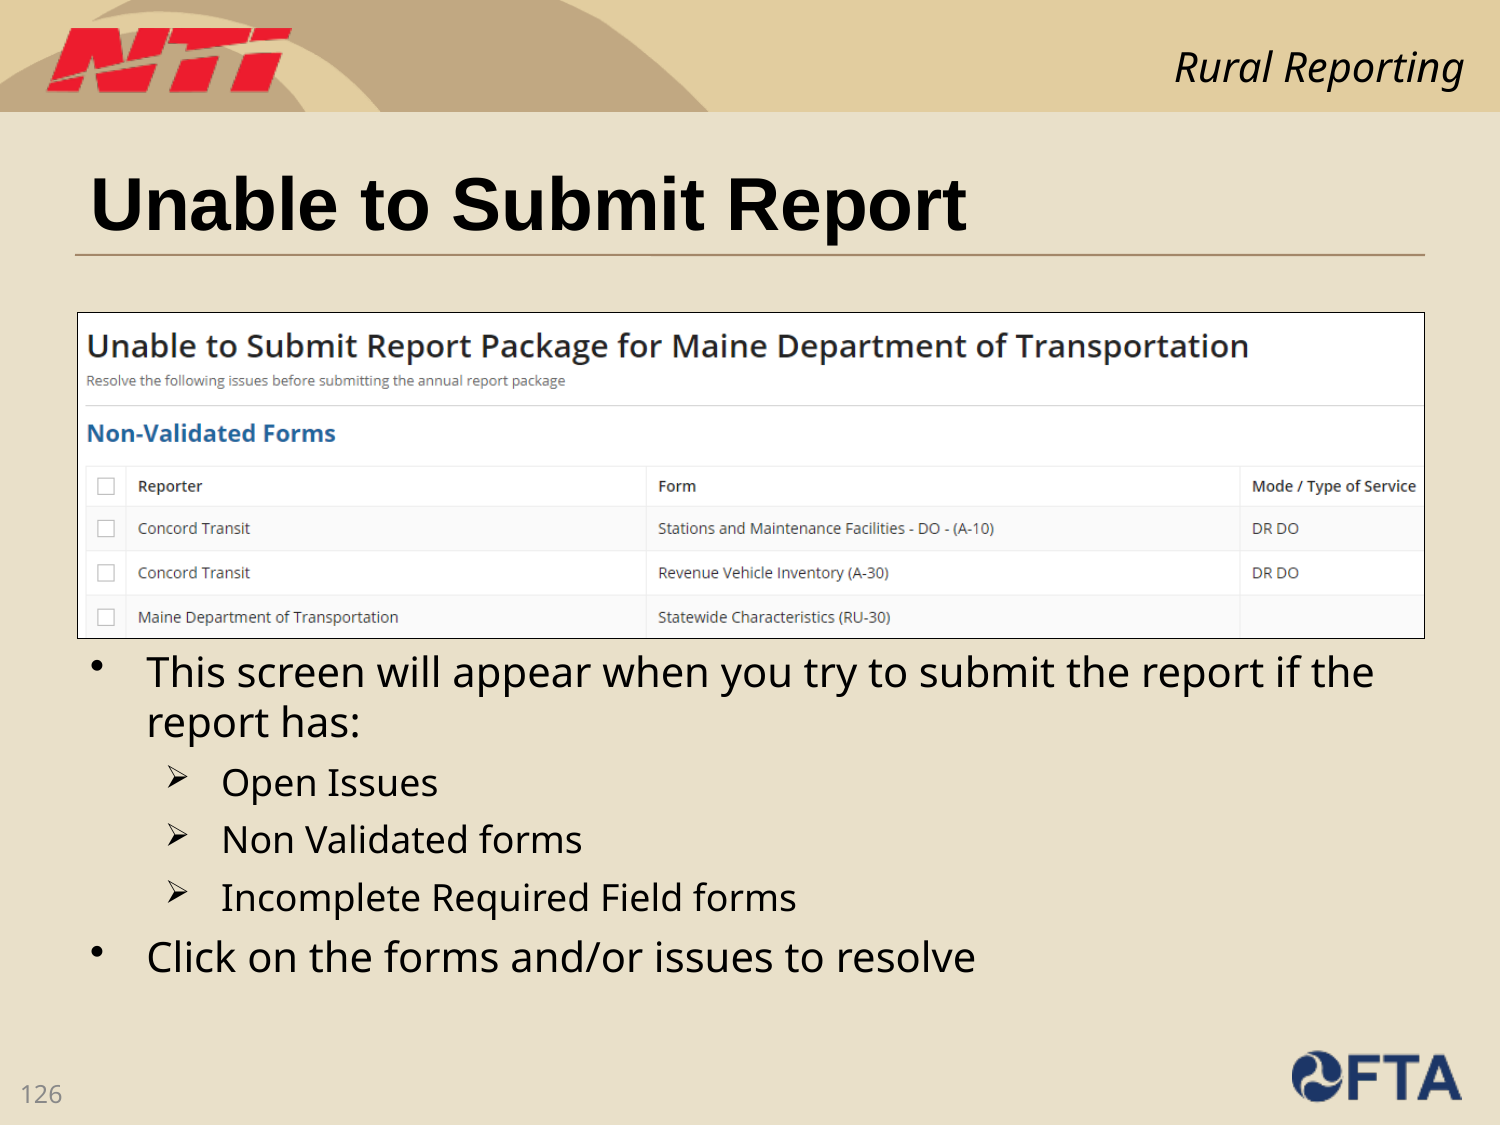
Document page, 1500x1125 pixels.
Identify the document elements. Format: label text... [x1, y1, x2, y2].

slide_number 126 [0, 1065, 78, 1125]
picture [0, 0, 1500, 112]
list This screen will appear when you try to submit the report if the report has: Open Issues Non Validated forms Incomplete Required Field forms Click on the forms and/or issues to resolve [75, 645, 1425, 803]
title Unable to Submit Report [75, 132, 1425, 268]
picture [77, 312, 1426, 639]
picture [1292, 1046, 1462, 1124]
